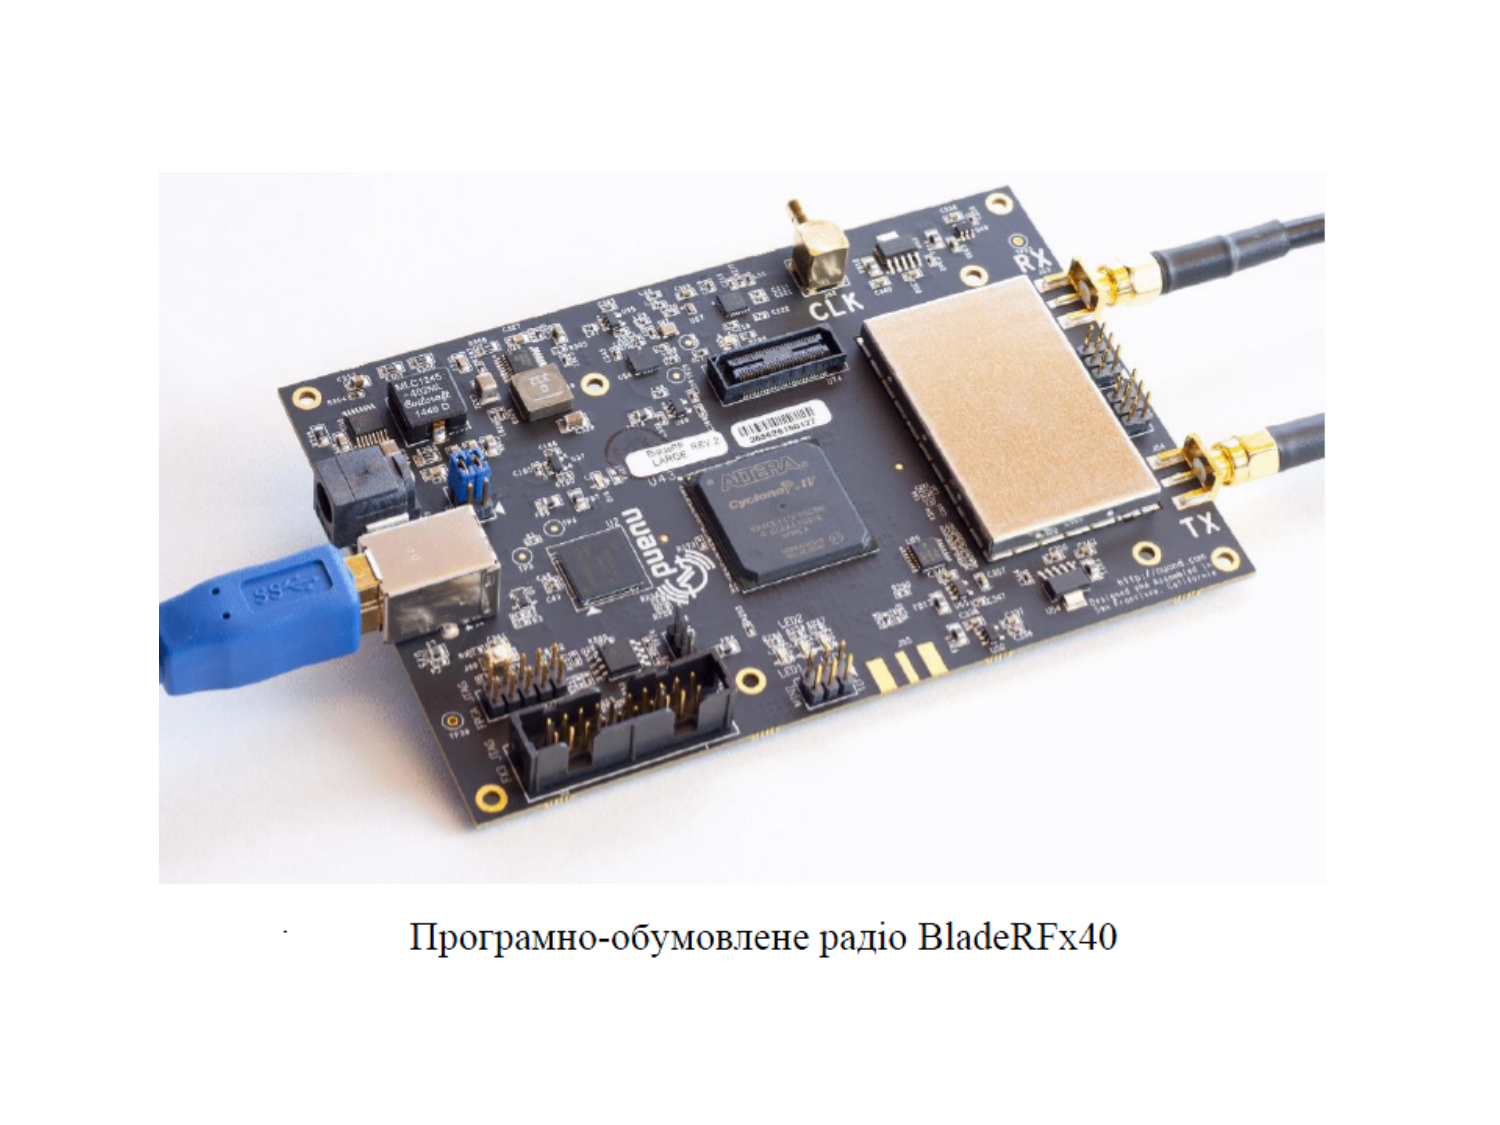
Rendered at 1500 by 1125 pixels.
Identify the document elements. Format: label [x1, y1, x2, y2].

picture [159, 172, 1336, 975]
